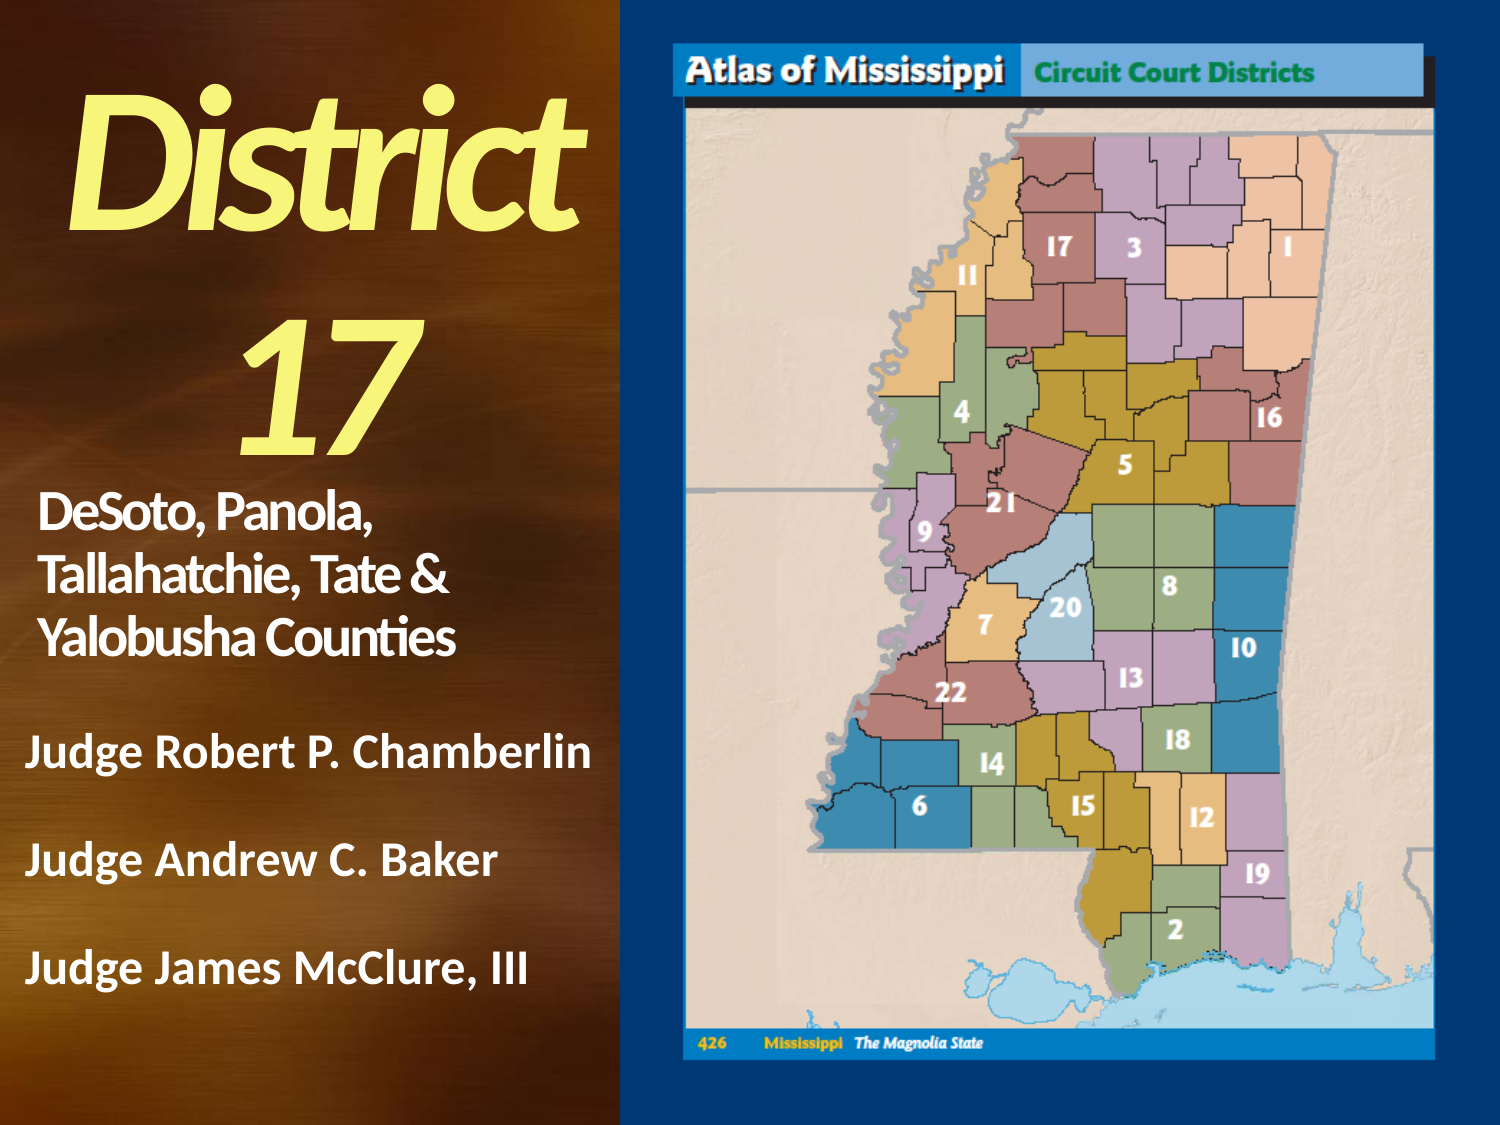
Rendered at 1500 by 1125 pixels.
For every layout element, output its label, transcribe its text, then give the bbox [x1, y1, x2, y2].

list District 17 [24, 50, 613, 488]
picture [0, 0, 1500, 1125]
title DeSoto, Panola, Tallahatchie, Tate & Yalobusha Counties [37, 450, 588, 700]
subtitle Judge Robert P. Chamberlin Judge Andrew C. Baker Judge James McClure, III [24, 725, 600, 1038]
